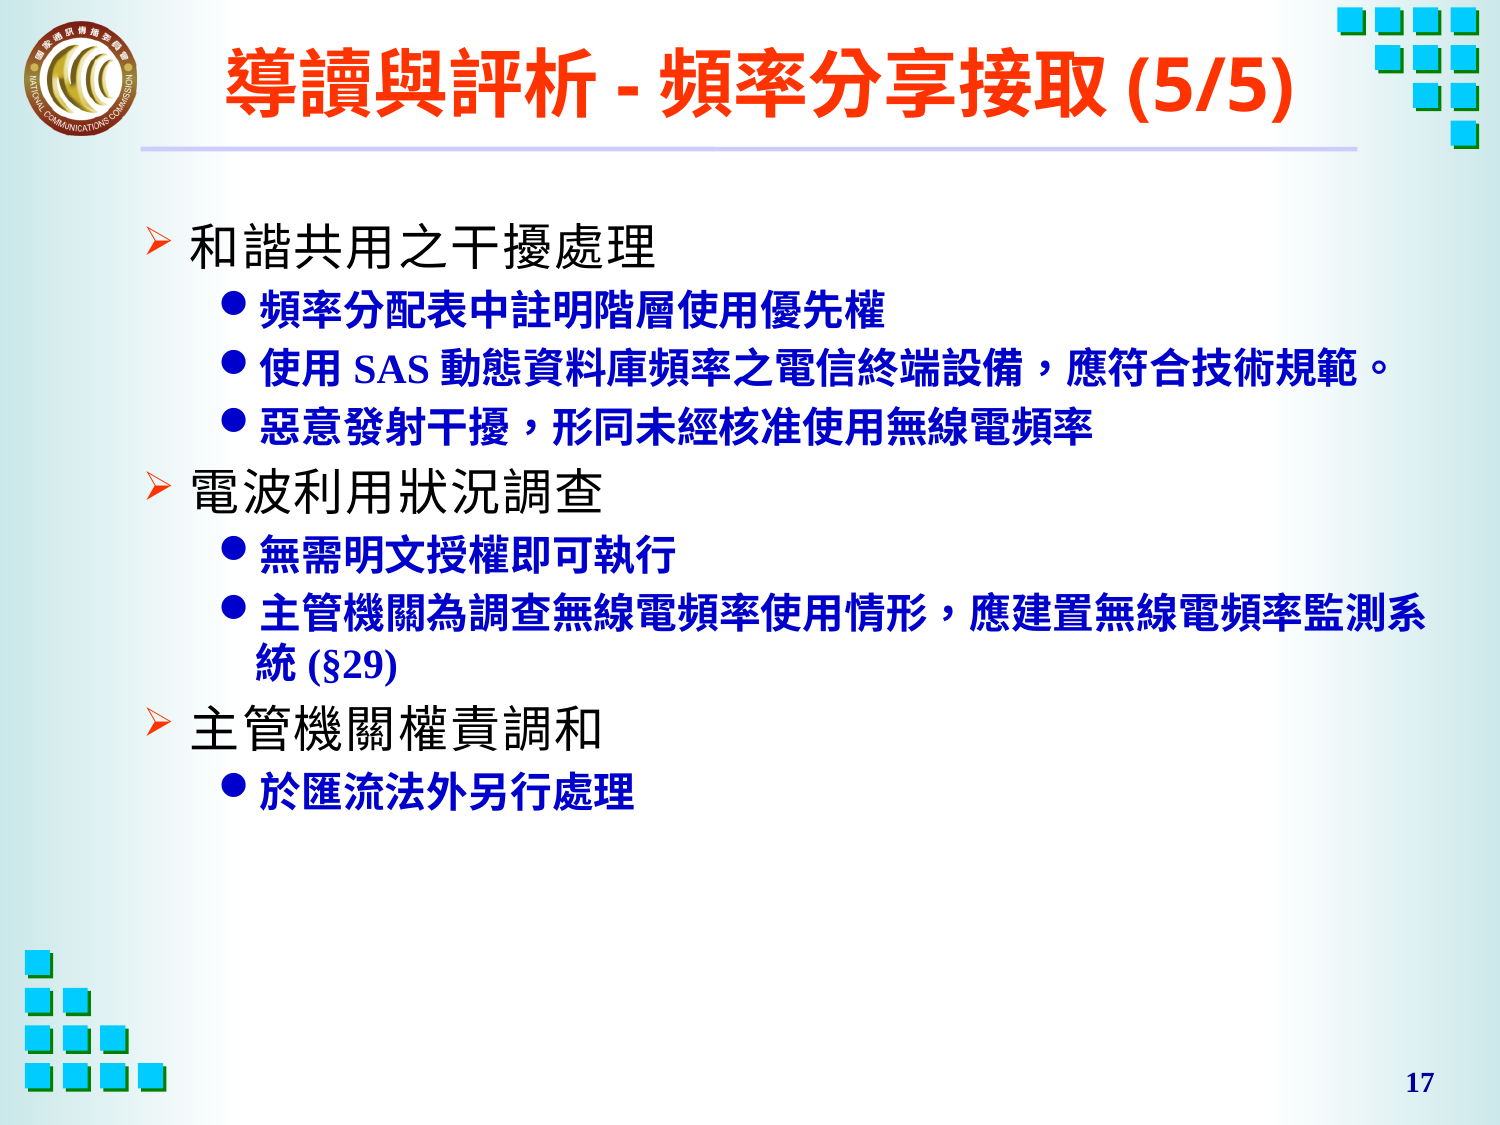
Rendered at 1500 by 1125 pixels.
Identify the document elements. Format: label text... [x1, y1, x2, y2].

title 導讀與評析-頻率分享接取(5/5) [147, 18, 1372, 145]
list 和諧共用之干擾處理 頻率分配表中註明階層使用優先權 使用SAS動態資料庫頻率之電信終端設備，應符合技術規範。 惡意發射干擾，形同未經核准使用無線電頻率 電波利用狀況調查 無需明文授權即可執行 主管機關為調查無線電頻率使用情形，應建置無線電頻率監測系統(§29) 主管機關權責調和 於匯流法外另行處理 [52, 207, 1483, 1024]
picture [24, 21, 137, 136]
